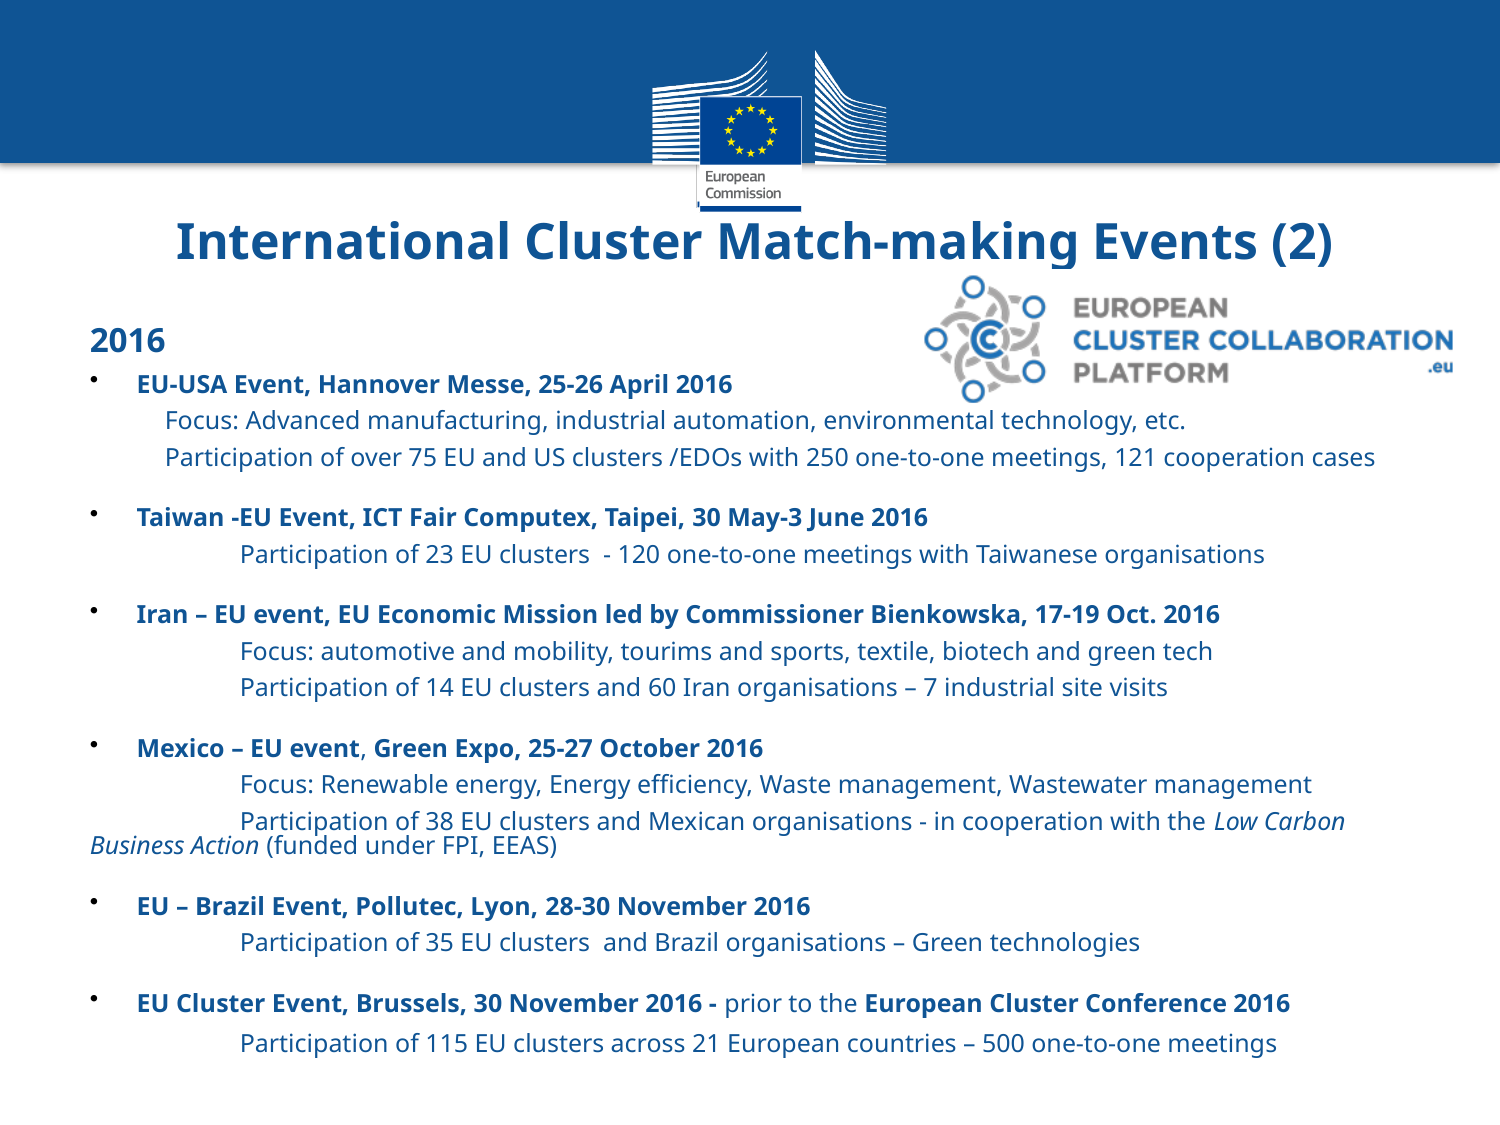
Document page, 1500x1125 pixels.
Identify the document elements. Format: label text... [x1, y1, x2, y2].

picture [802, 163, 885, 168]
picture [649, 163, 699, 168]
text_box 2016 EU-USA Event, Hannover Messe, 25-26 April 2016 Focus: Advanced manufacturing, industrial automation, environmental technology, etc. Participation of over 75 EU and US clusters /EDOs with 250 one-to-one meetings, 121 cooperation cases Taiwan -EU Event, ICT Fair Computex, Taipei, 30 May-3 June 2016 Participation of 23 EU clusters - 120 one-to-one meetings with Taiwanese organisations Iran – EU event, EU Economic Mission led by Commissioner Bienkowska, 17-19 Oct. 2016 Focus: automotive and mobility, tourims and sports, textile, biotech and green tech Participation of 14 EU clusters and 60 Iran organisations – 7 industrial site visits Mexico – EU event, Green Expo, 25-27 October 2016 Focus: Renewable energy, Energy efficiency, Waste management, Wastewater management Participation of 38 EU clusters and Mexican organisations - in cooperation with the Low Carbon Business Action (funded under FPI, EEAS) EU – Brazil Event, Pollutec, Lyon, 28-30 November 2016 Participation of 35 EU clusters and Brazil organisations – Green technologies EU Cluster Event, Brussels, 30 November 2016 - prior to the European Cluster Conference 2016 Participation of 115 EU clusters across 21 European countries – 500 one-to-one meetings [0, 311, 1500, 1125]
picture [922, 269, 1458, 407]
text_box International Cluster Match-making Events (2) [0, 168, 1500, 311]
